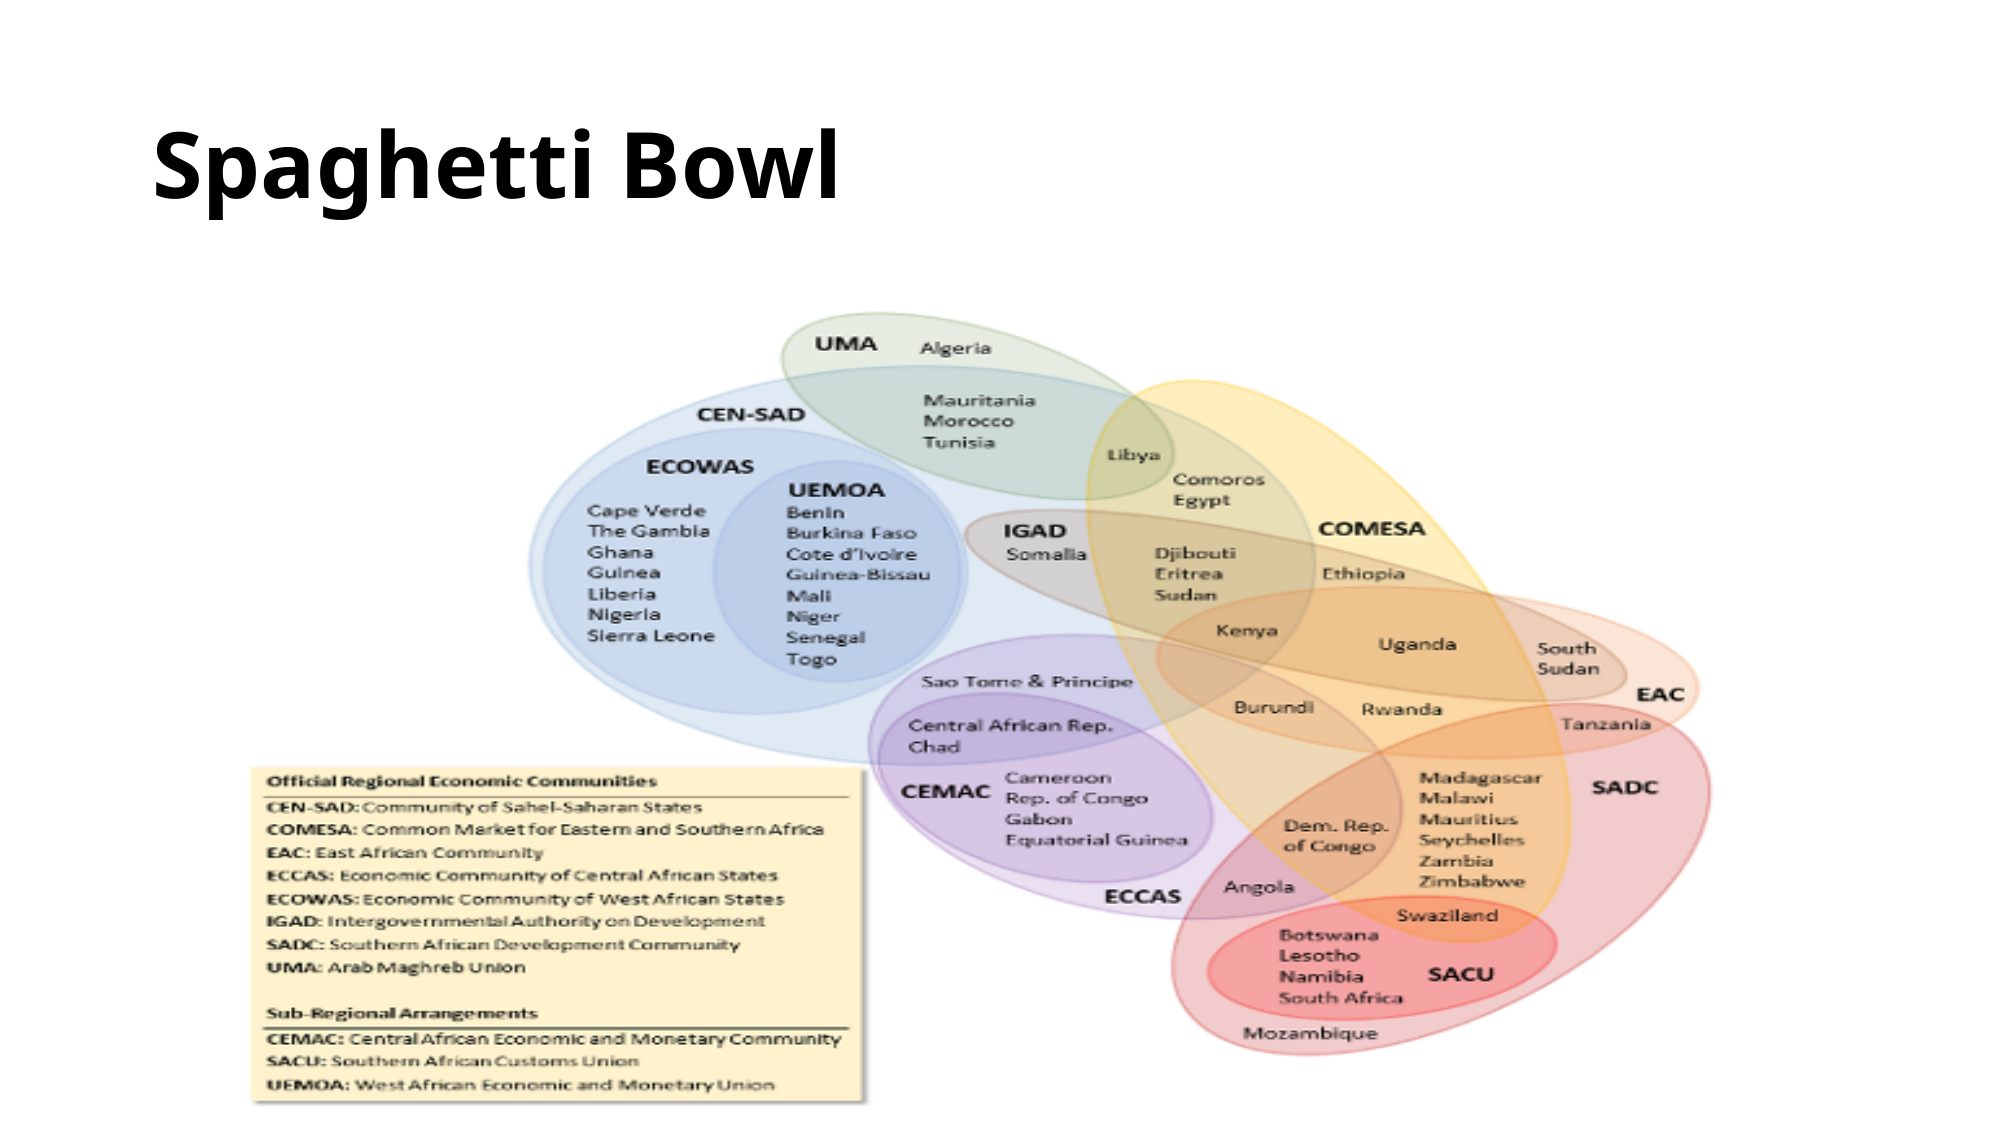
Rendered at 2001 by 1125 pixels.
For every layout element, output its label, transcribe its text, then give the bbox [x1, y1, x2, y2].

title Spaghetti Bowl [137, 59, 1863, 278]
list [207, 284, 1763, 1125]
